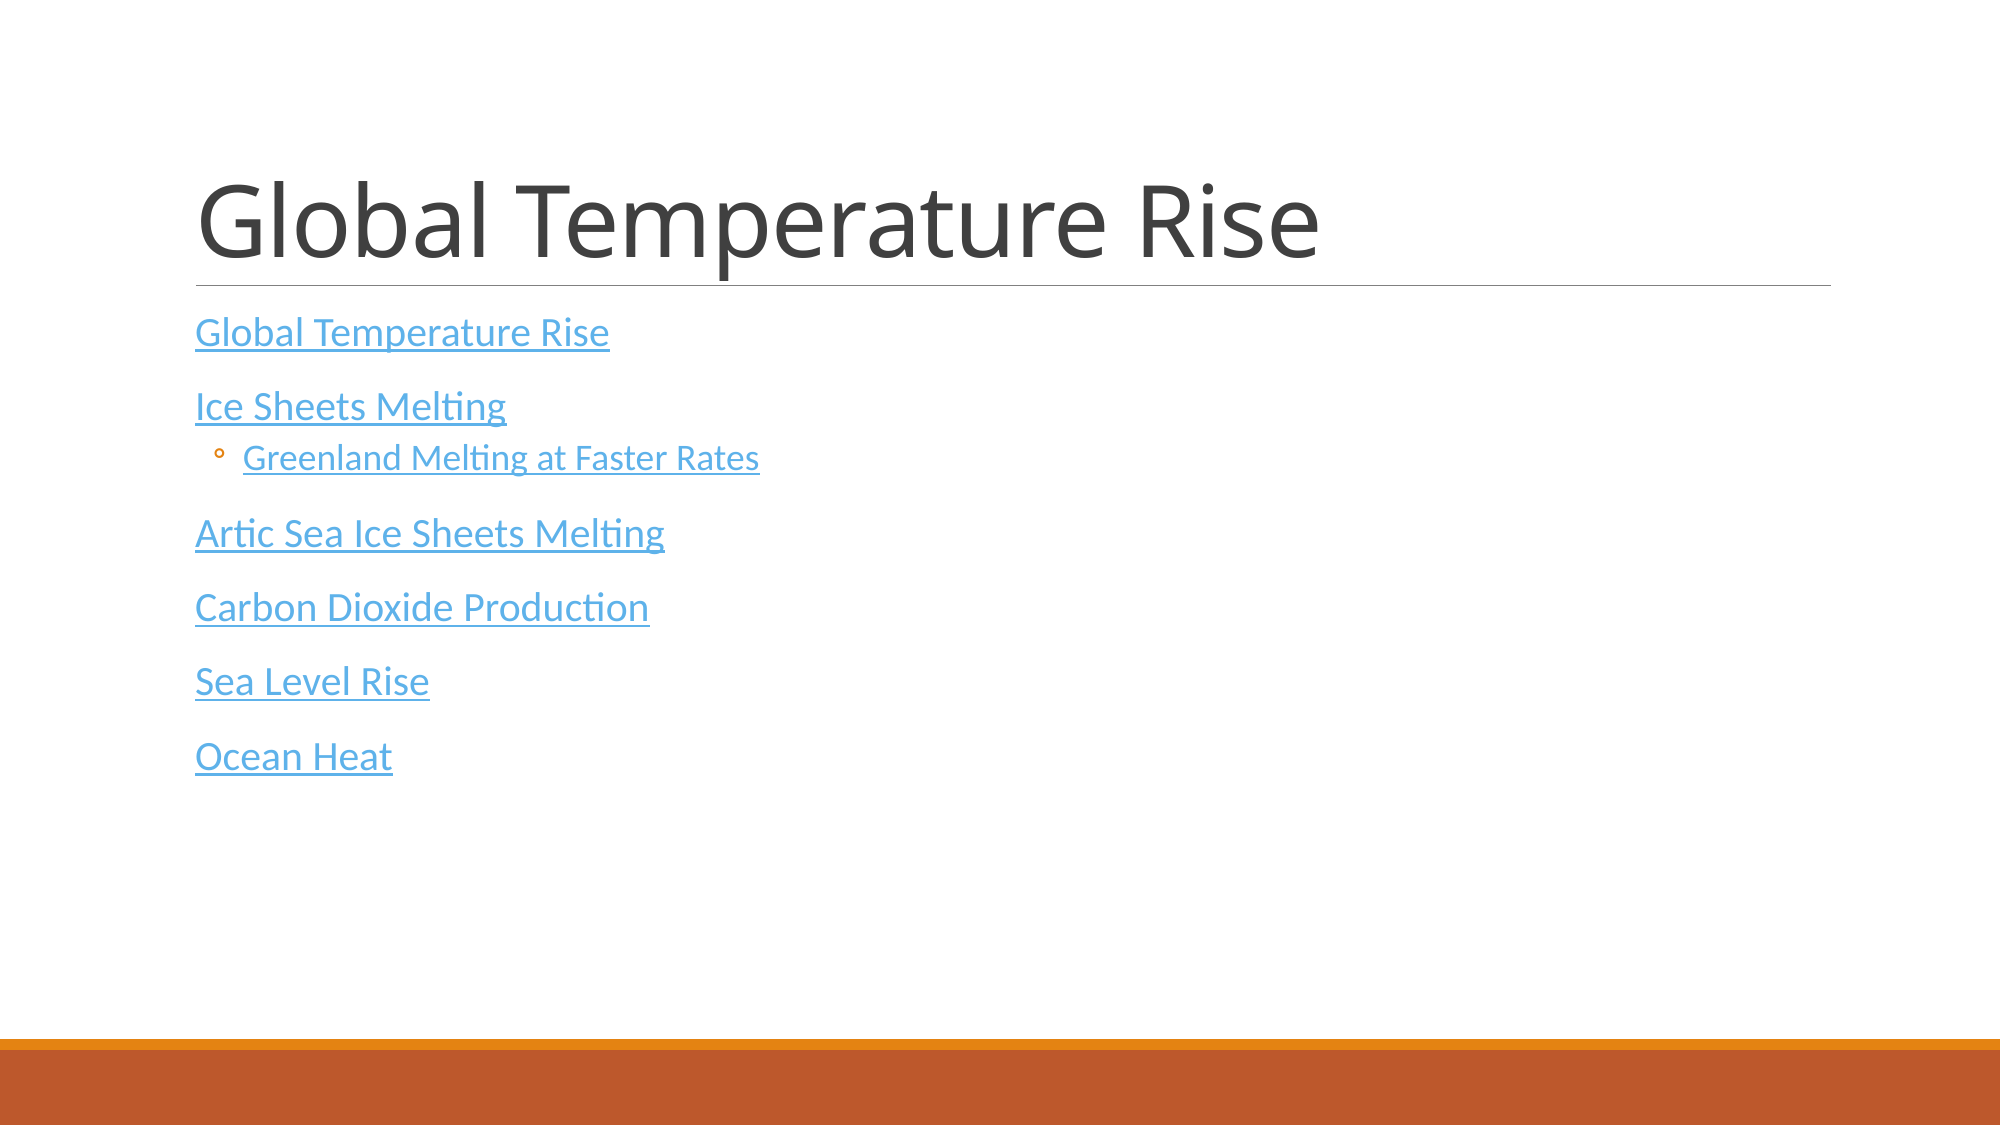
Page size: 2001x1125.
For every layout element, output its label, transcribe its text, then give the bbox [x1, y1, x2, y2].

list Global Temperature Rise Ice Sheets Melting Greenland Melting at Faster Rates Artic Sea Ice Sheets Melting Carbon Dioxide Production Sea Level Rise Ocean Heat [180, 302, 1830, 963]
title Global Temperature Rise [180, 47, 1830, 285]
